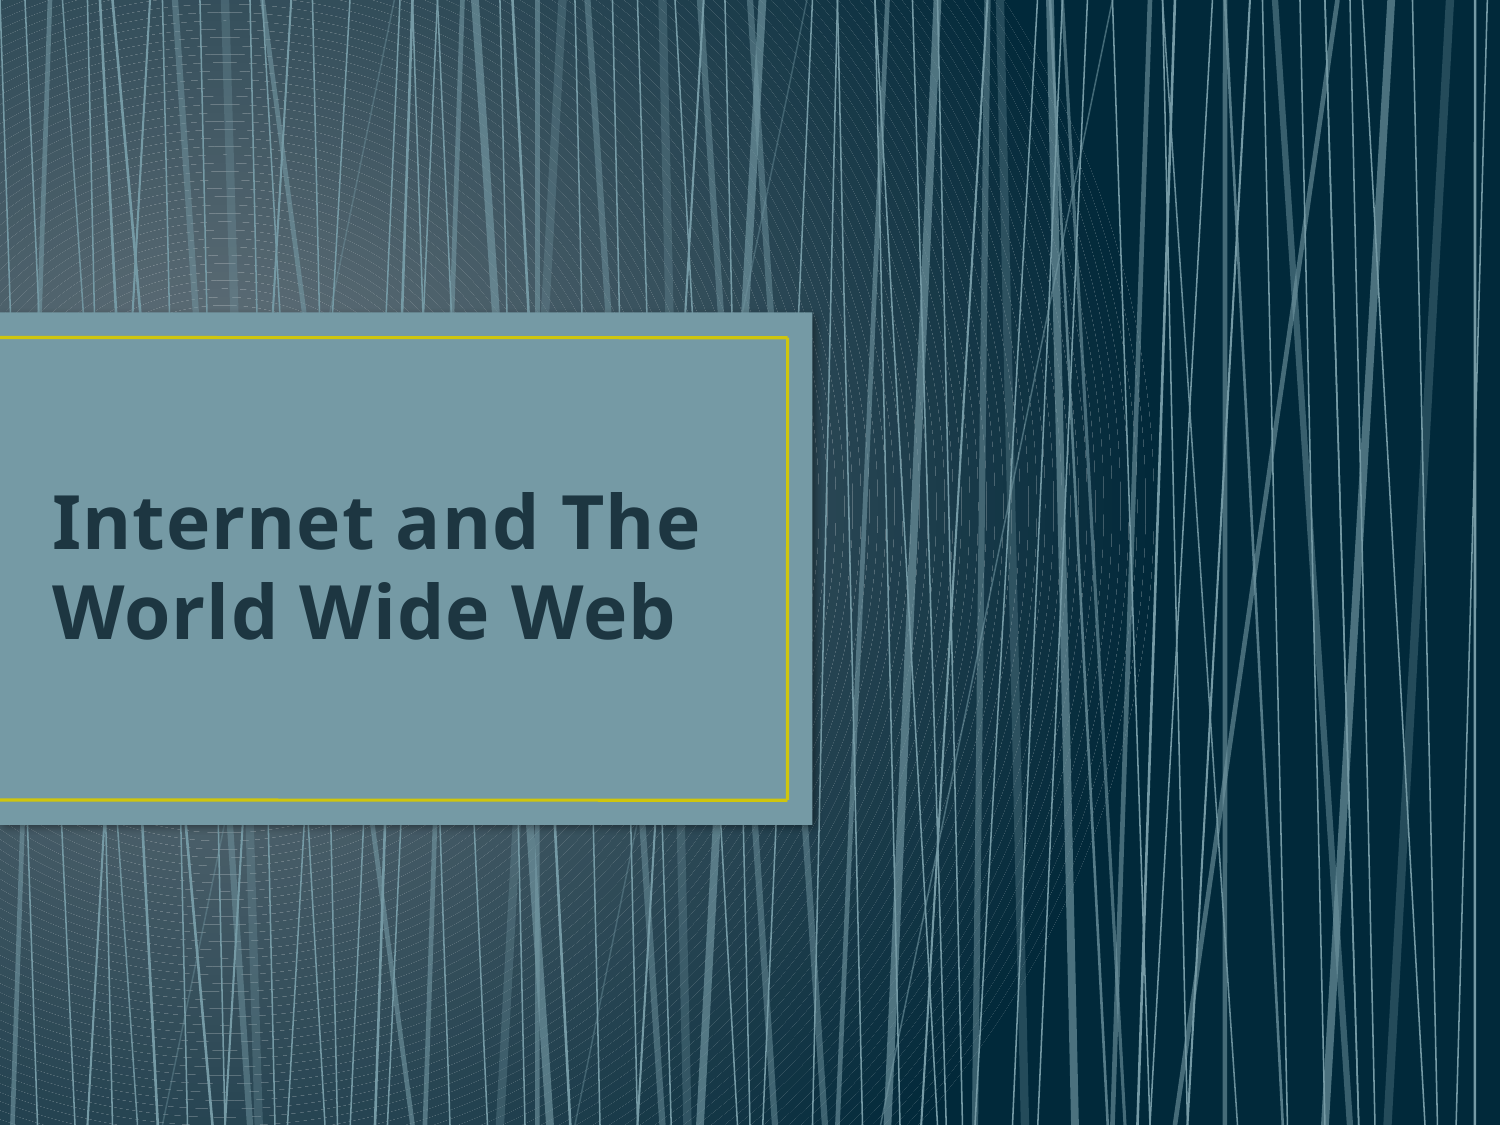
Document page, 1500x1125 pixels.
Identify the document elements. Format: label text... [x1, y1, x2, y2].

title Internet and The World Wide Web [37, 399, 763, 663]
